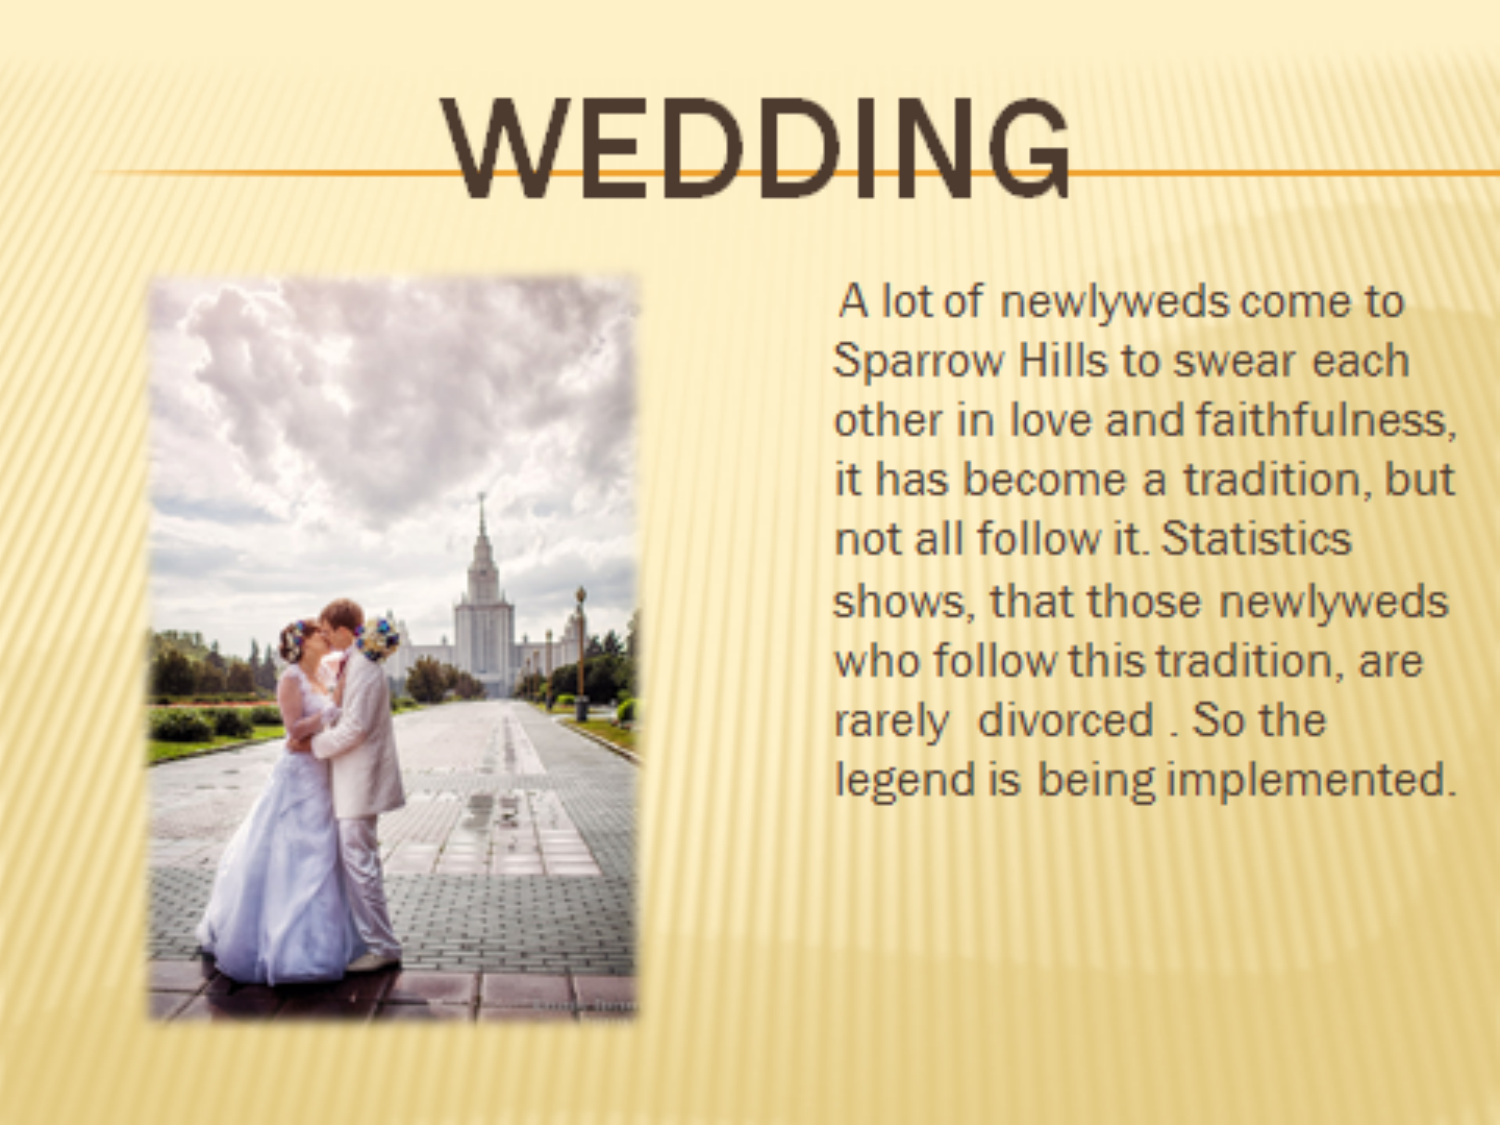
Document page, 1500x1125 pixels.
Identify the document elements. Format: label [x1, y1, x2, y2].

list [0, 0, 1500, 1125]
